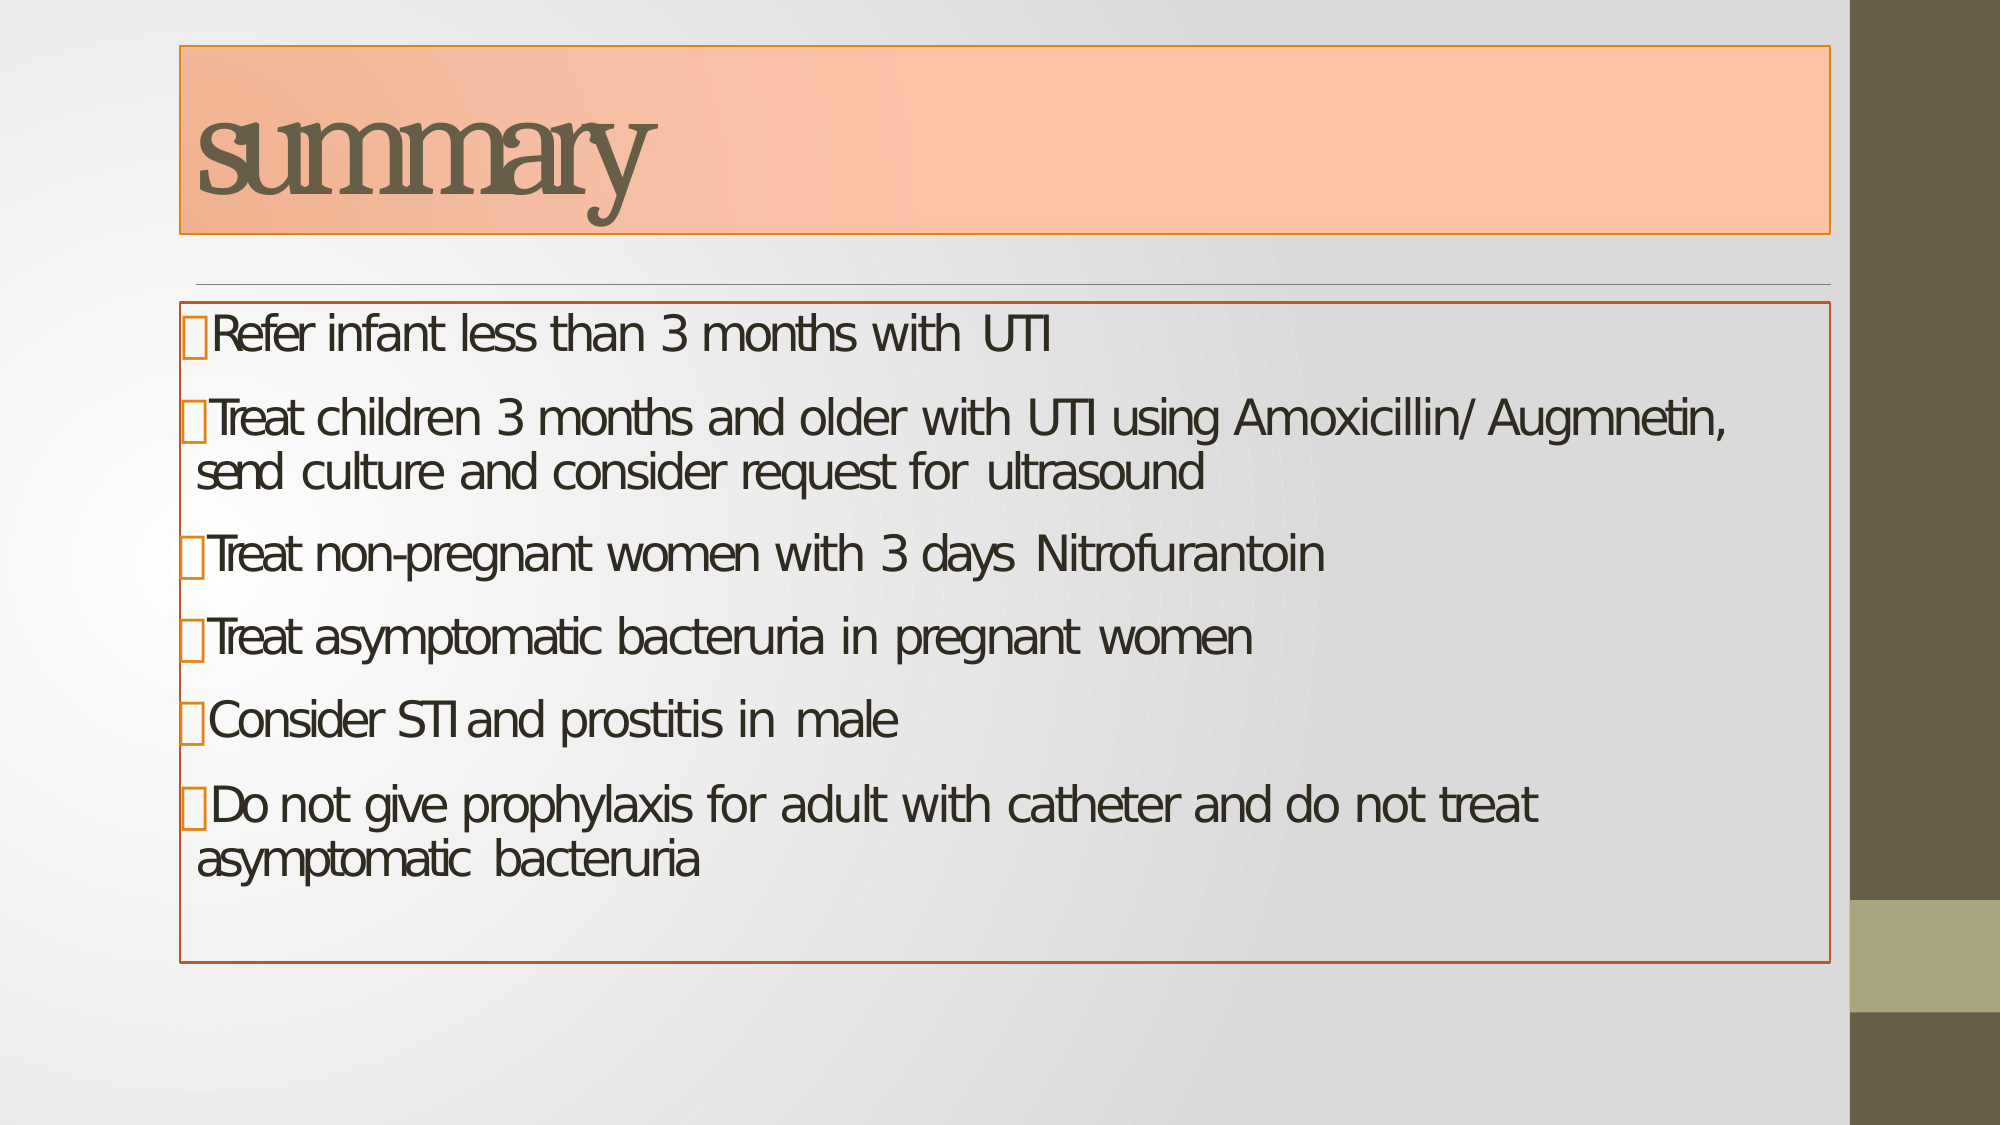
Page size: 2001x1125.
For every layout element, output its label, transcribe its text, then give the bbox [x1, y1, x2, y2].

text_box [179, 302, 1830, 963]
text_box Refer infant less than 3 months with UTI Treat children 3 months and older with UTI using Amoxicillin/ Augmnetin, send culture and consider request for ultrasound Treat non-pregnant women with 3 days Nitrofurantoin Treat asymptomatic bacteruria in pregnant women Consider STI and prostitis in male Do not give prophylaxis for adult with catheter and do not treat asymptomatic bacteruria [177, 275, 1799, 886]
title summary [180, 45, 1830, 234]
